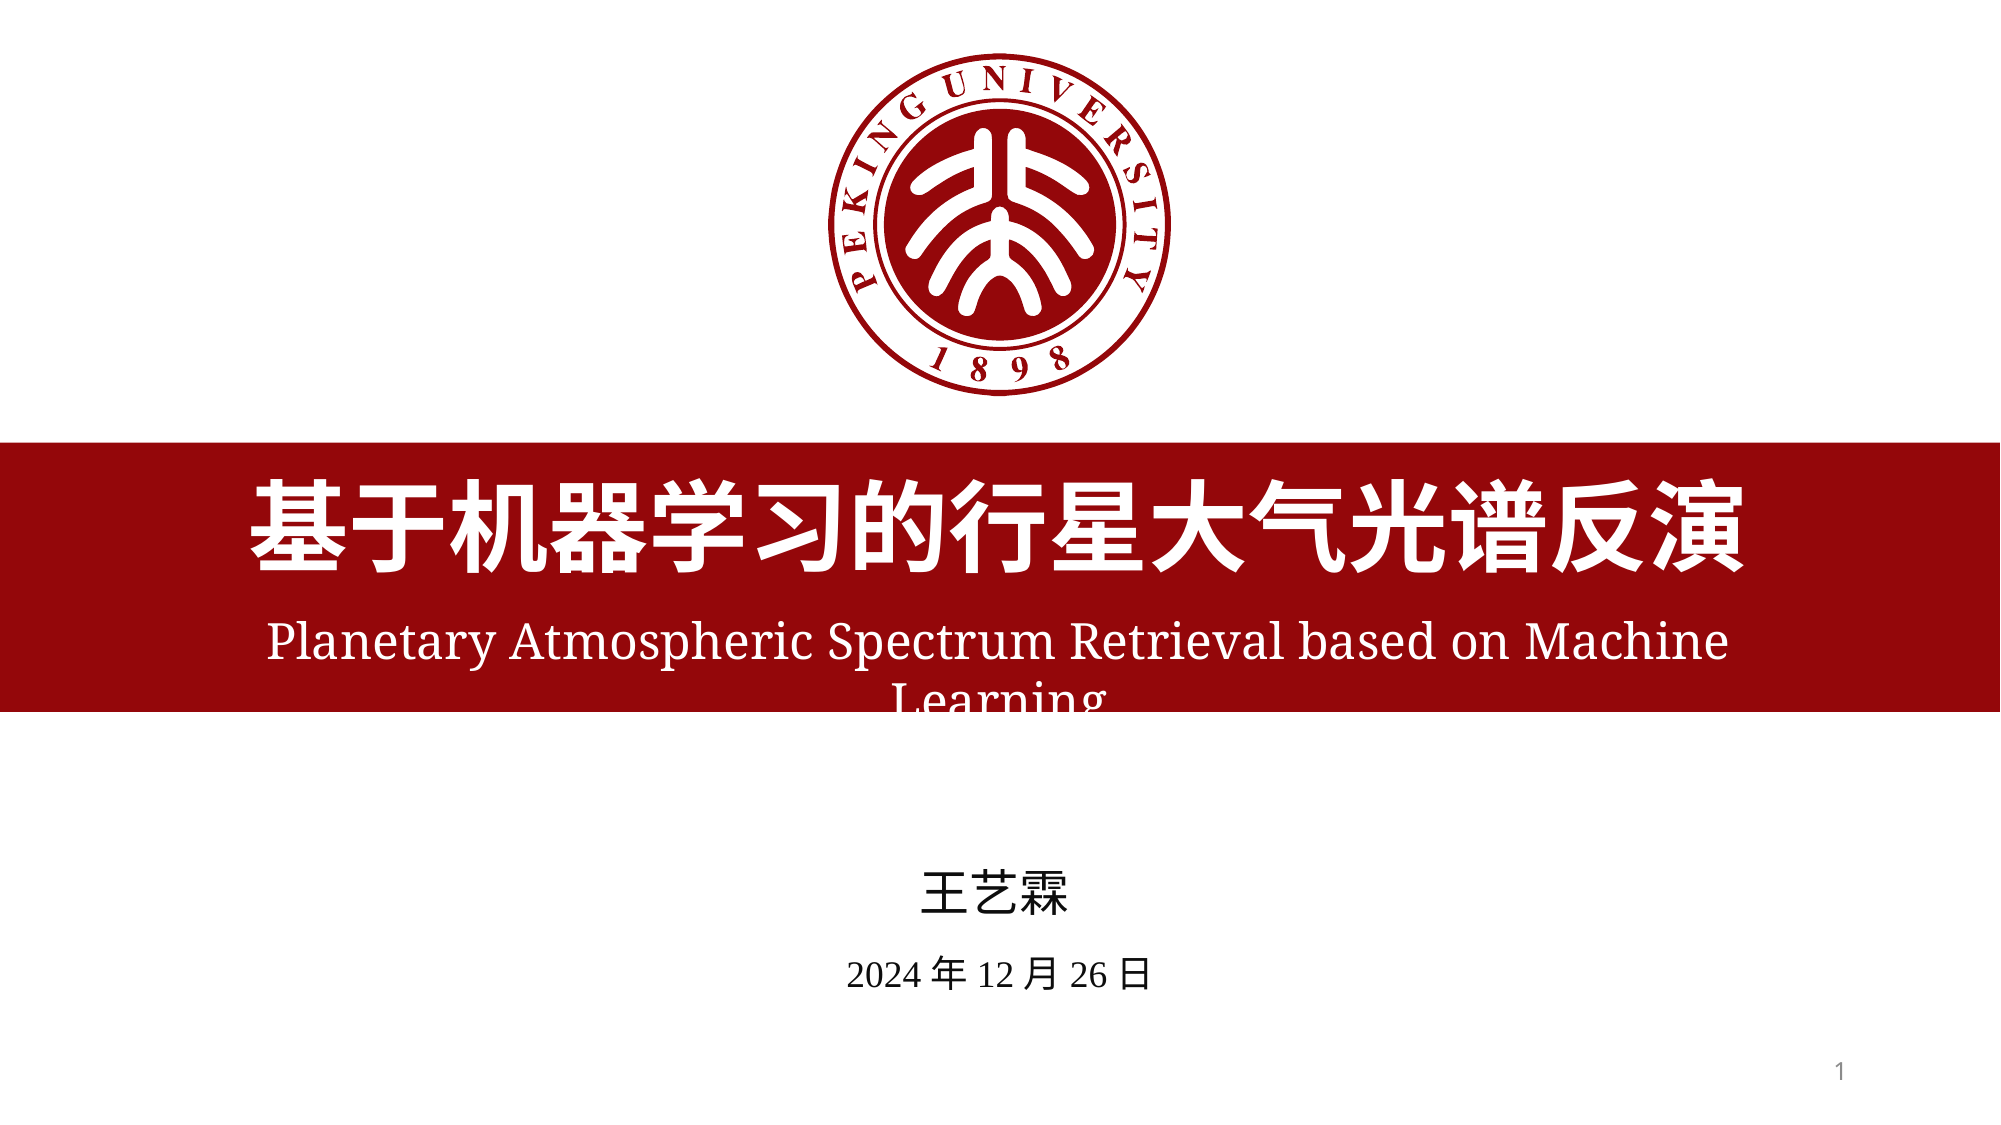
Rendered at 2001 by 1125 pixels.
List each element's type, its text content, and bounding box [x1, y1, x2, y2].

text_box 王艺霖 [904, 854, 1085, 929]
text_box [828, 53, 1172, 397]
slide_number 1 [1412, 1042, 1863, 1103]
text_box 2024年12月26日 [574, 942, 1426, 1002]
text_box [0, 442, 2000, 712]
text_box 基于机器学习的行星大气光谱反演 Planetary Atmospheric Spectrum Retrieval based on Machine Learning [160, 457, 1837, 737]
